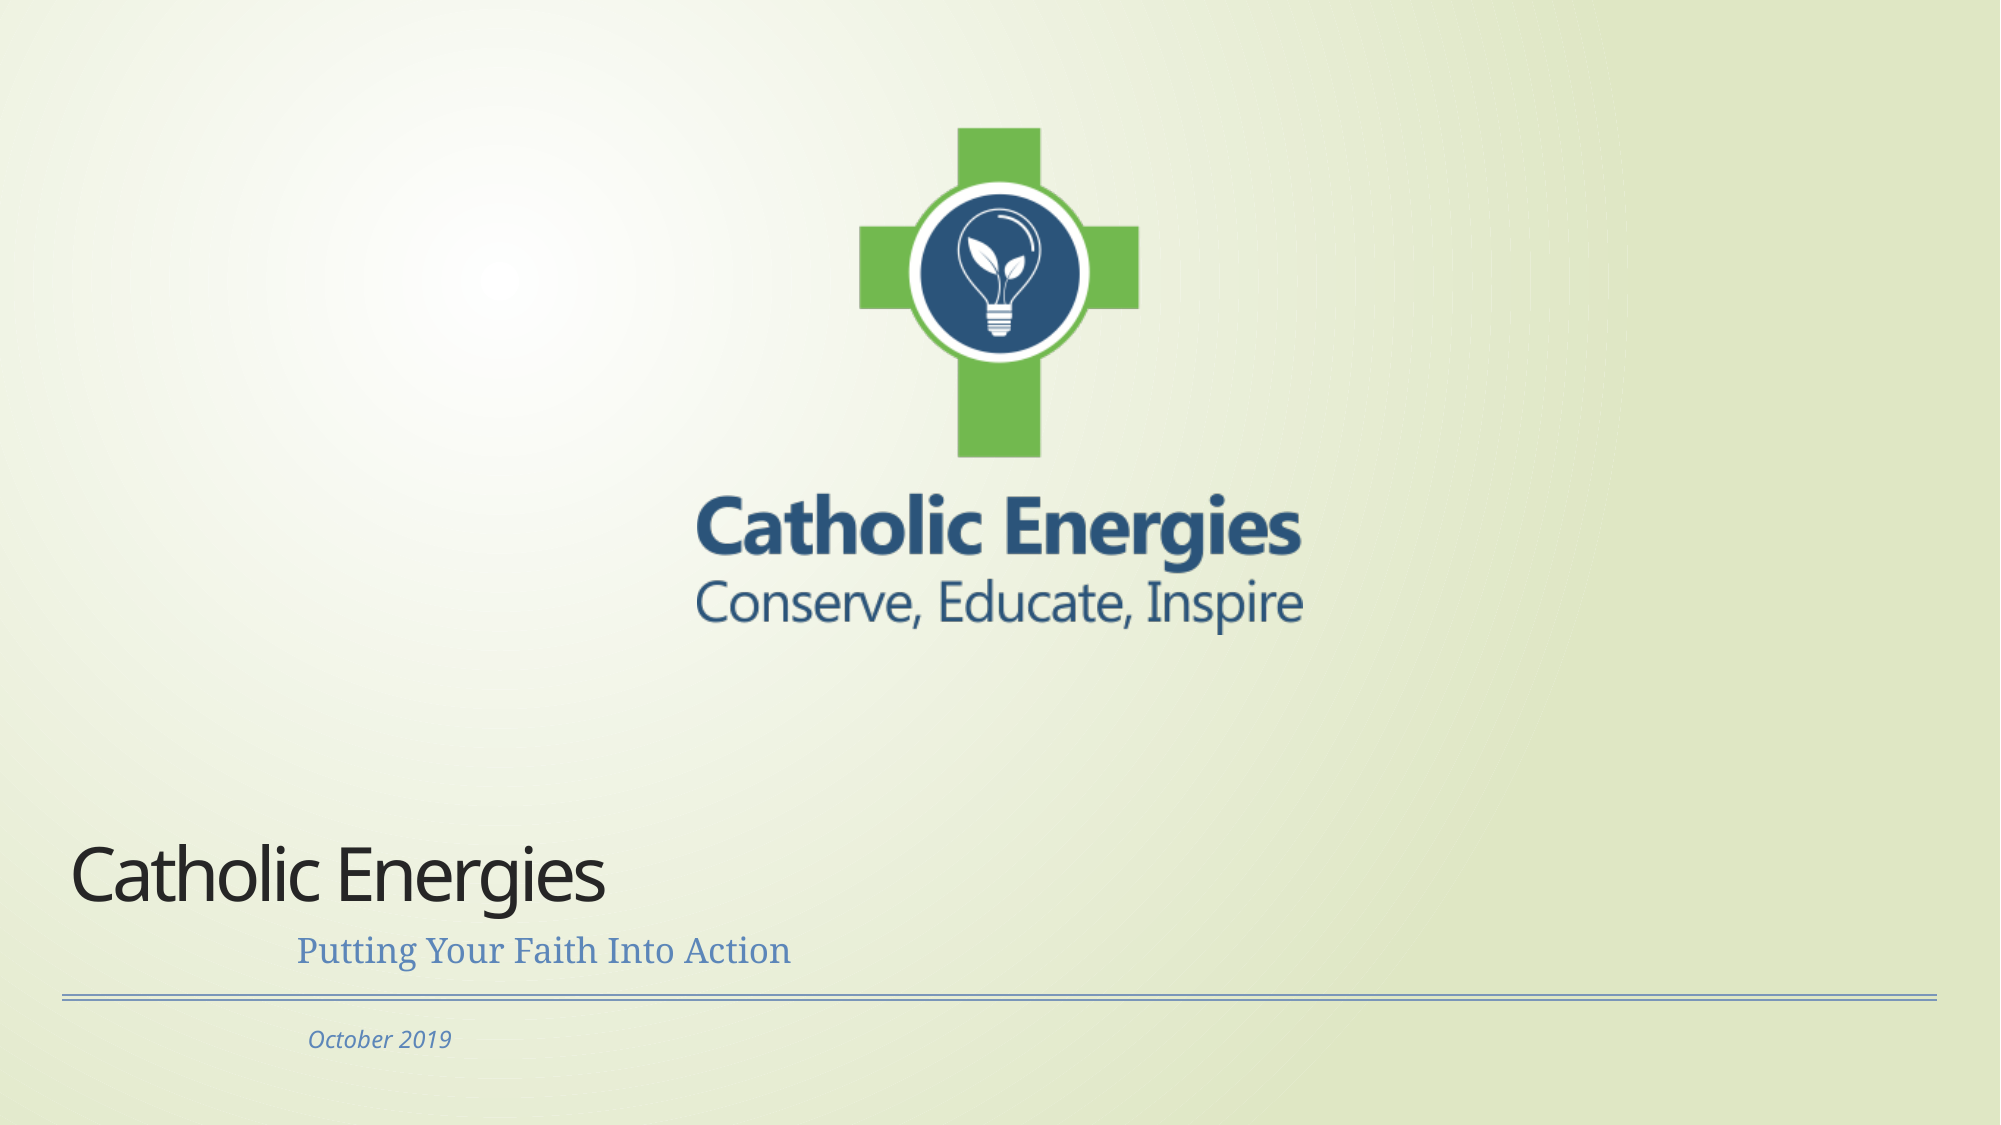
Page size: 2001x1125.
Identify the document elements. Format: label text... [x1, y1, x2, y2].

title Catholic Energies [54, 681, 1946, 925]
list October 2019 [292, 1017, 1707, 1062]
text_box Putting Your Faith Into Action [291, 922, 1709, 982]
picture [697, 126, 1303, 635]
